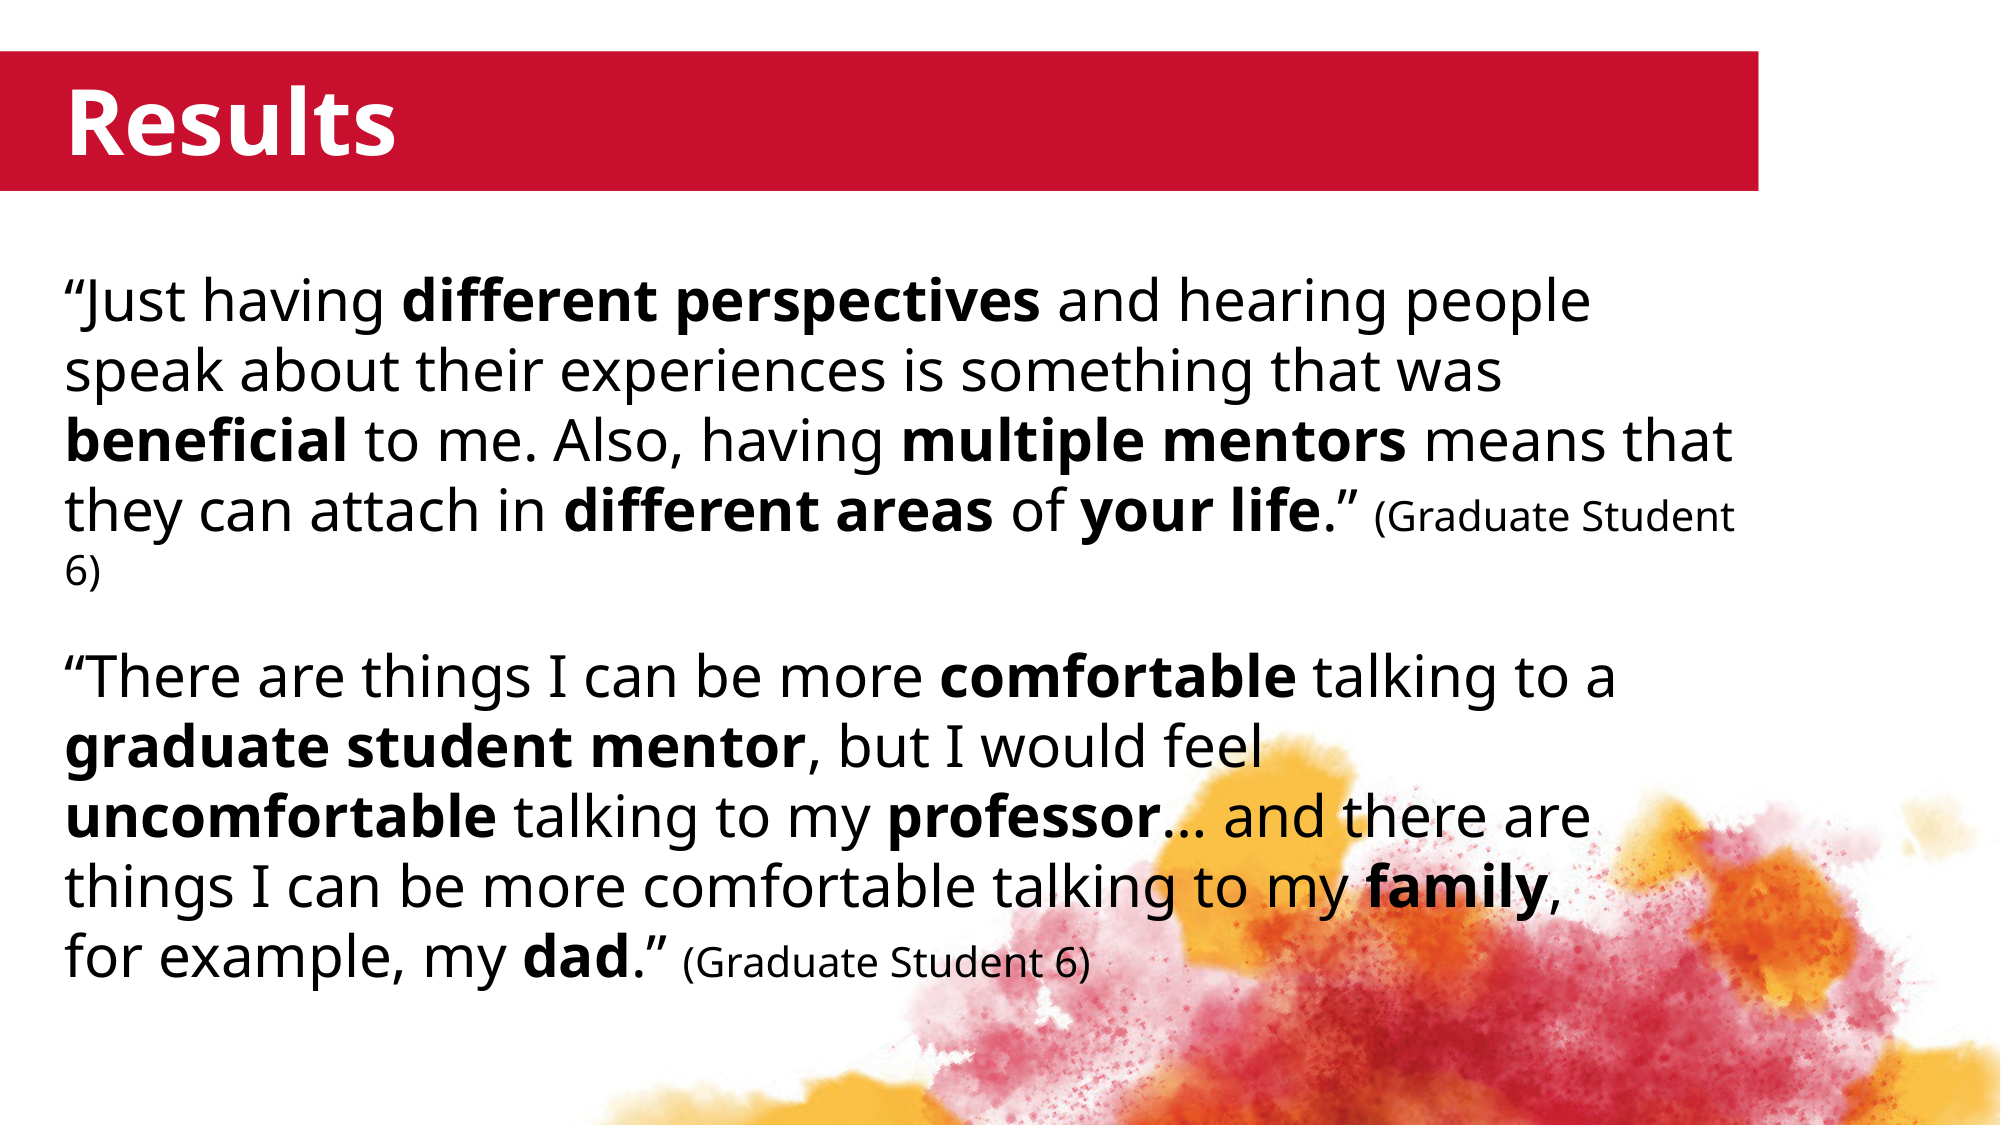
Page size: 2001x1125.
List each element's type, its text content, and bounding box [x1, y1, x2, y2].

text_box “There are things I can be more comfortable talking to a graduate student mentor, but I would feel uncomfortable talking to my professor… and there are things I can be more comfortable talking to my family, for example, my dad.” (Graduate Student 6) [49, 631, 1663, 997]
picture [0, 0, 2001, 1125]
text_box Results [49, 56, 1357, 182]
text_box “Just having different perspectives and hearing people speak about their experiences is something that was beneficial to me. Also, having multiple mentors means that they can attach in different areas of your life.” (Graduate Student 6) [49, 255, 1752, 741]
